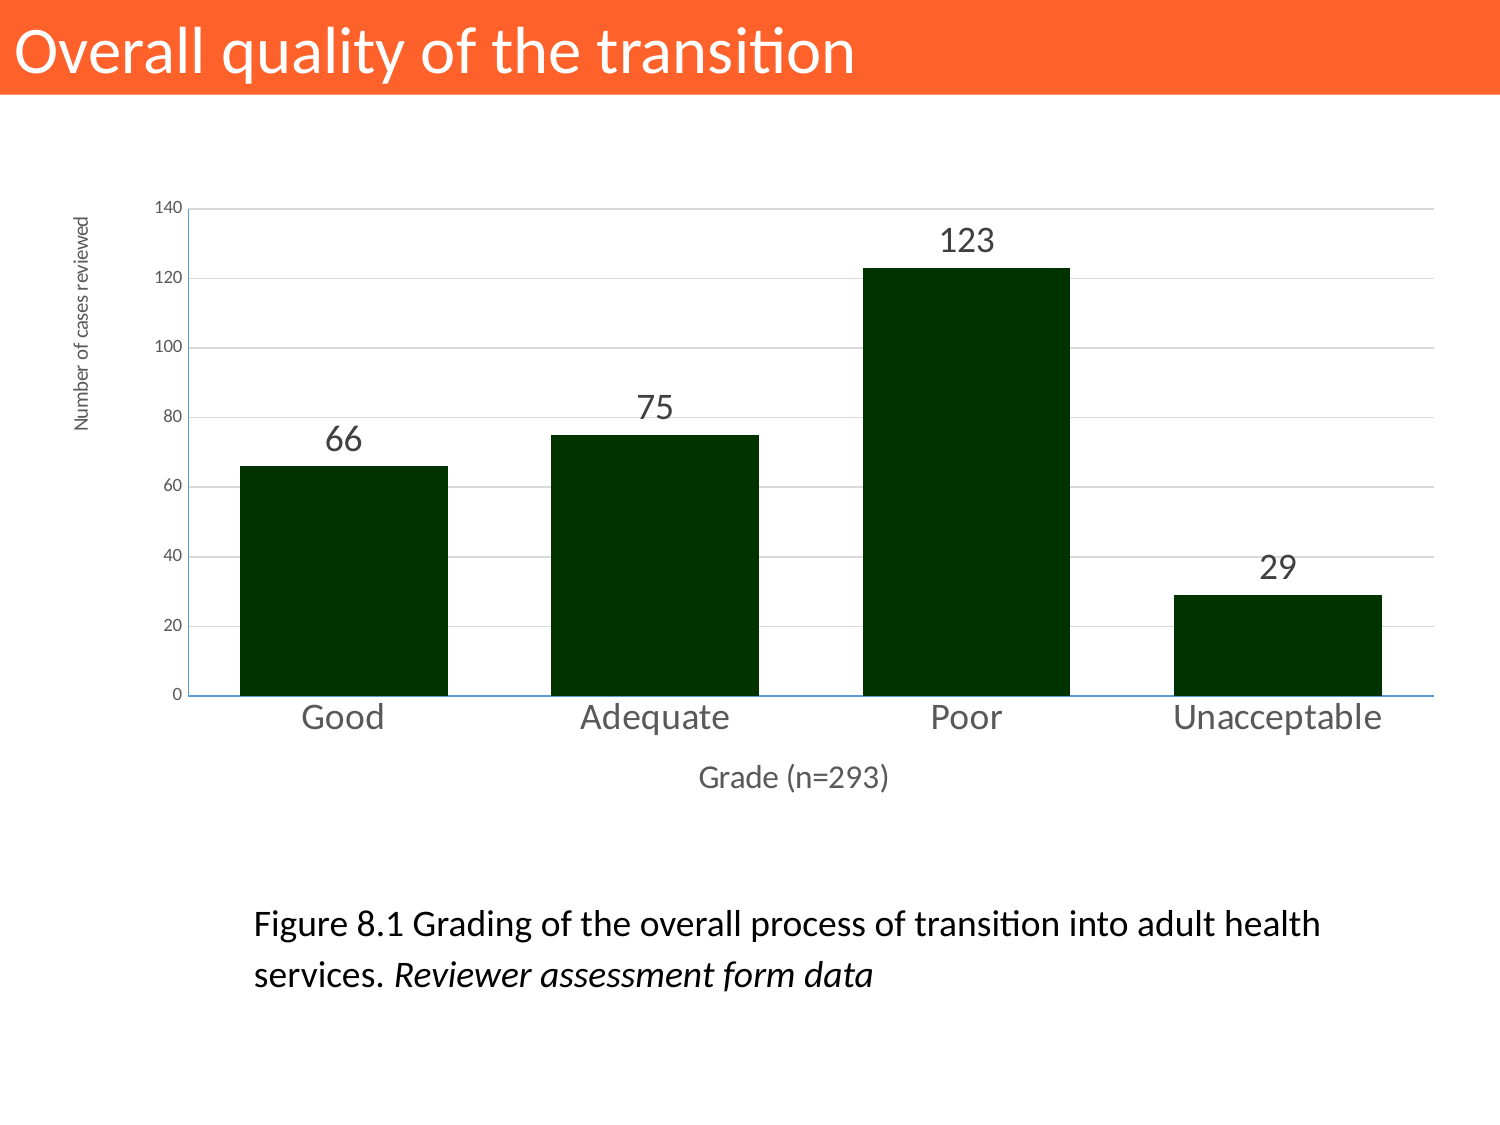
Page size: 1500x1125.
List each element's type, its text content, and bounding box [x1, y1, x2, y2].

text_box Figure 8.1 Grading of the overall process of transition into adult health services. Reviewer assessment form data [239, 885, 1467, 1003]
chart [58, 162, 1467, 885]
text_box Overall quality of the transition [0, 0, 1500, 95]
